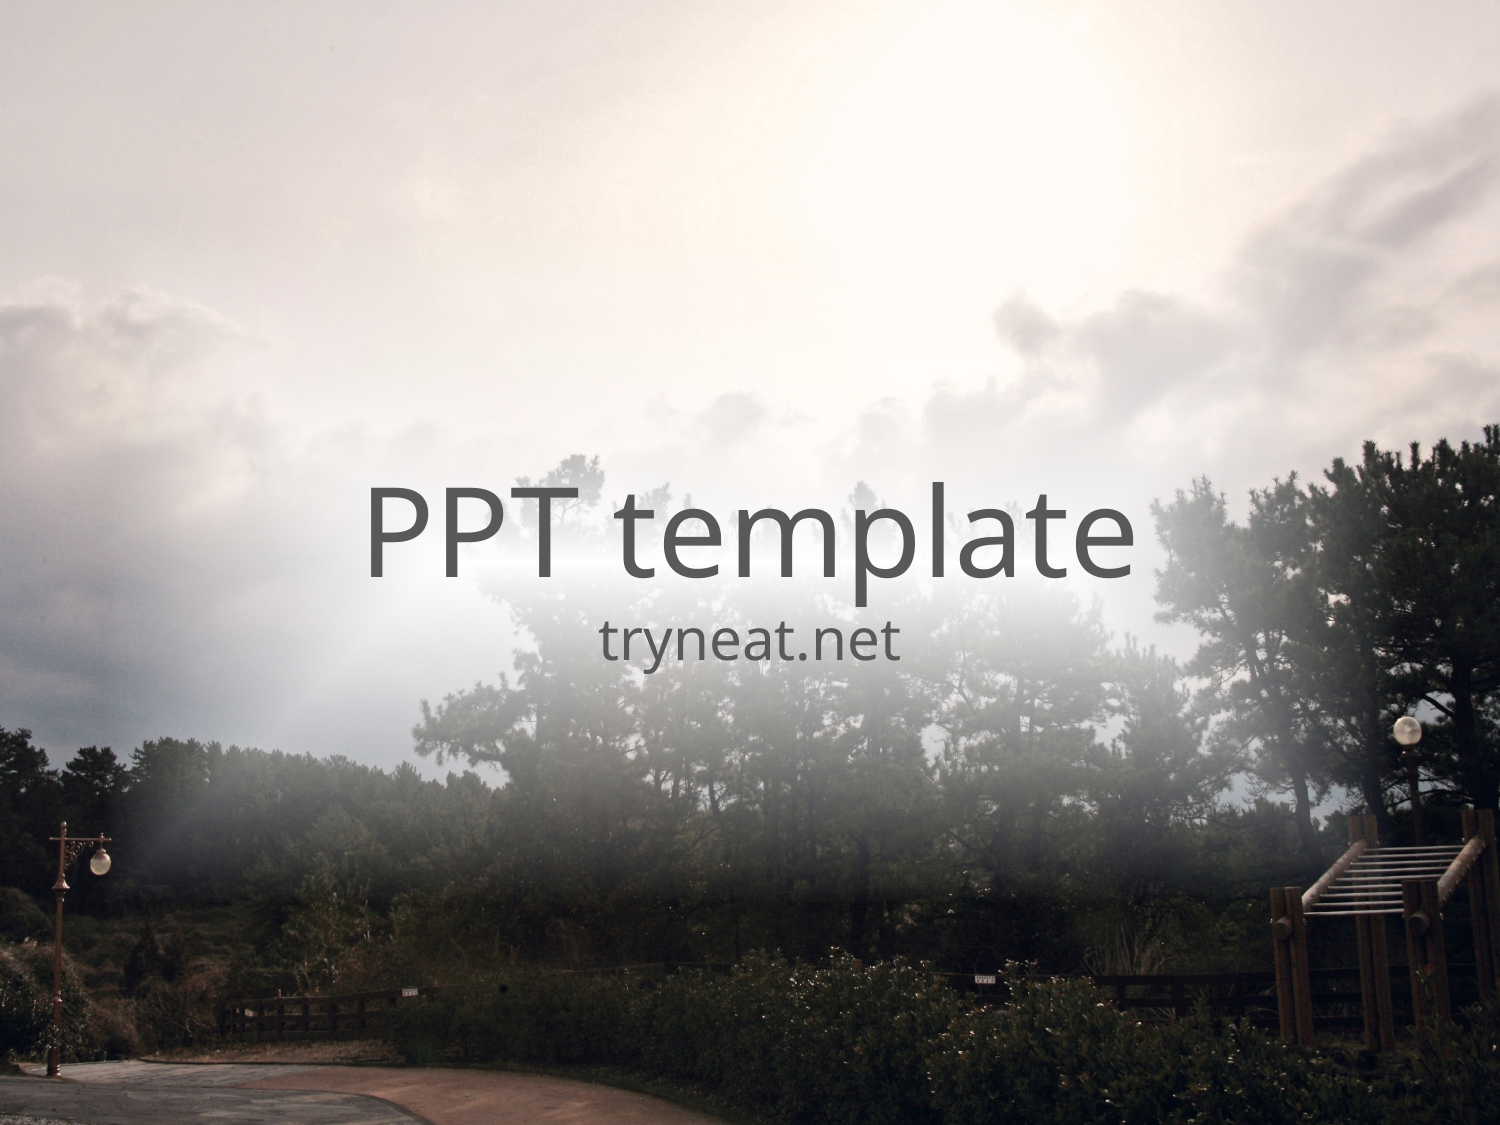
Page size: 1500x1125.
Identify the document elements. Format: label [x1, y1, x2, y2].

text_box [0, 0, 1500, 1125]
